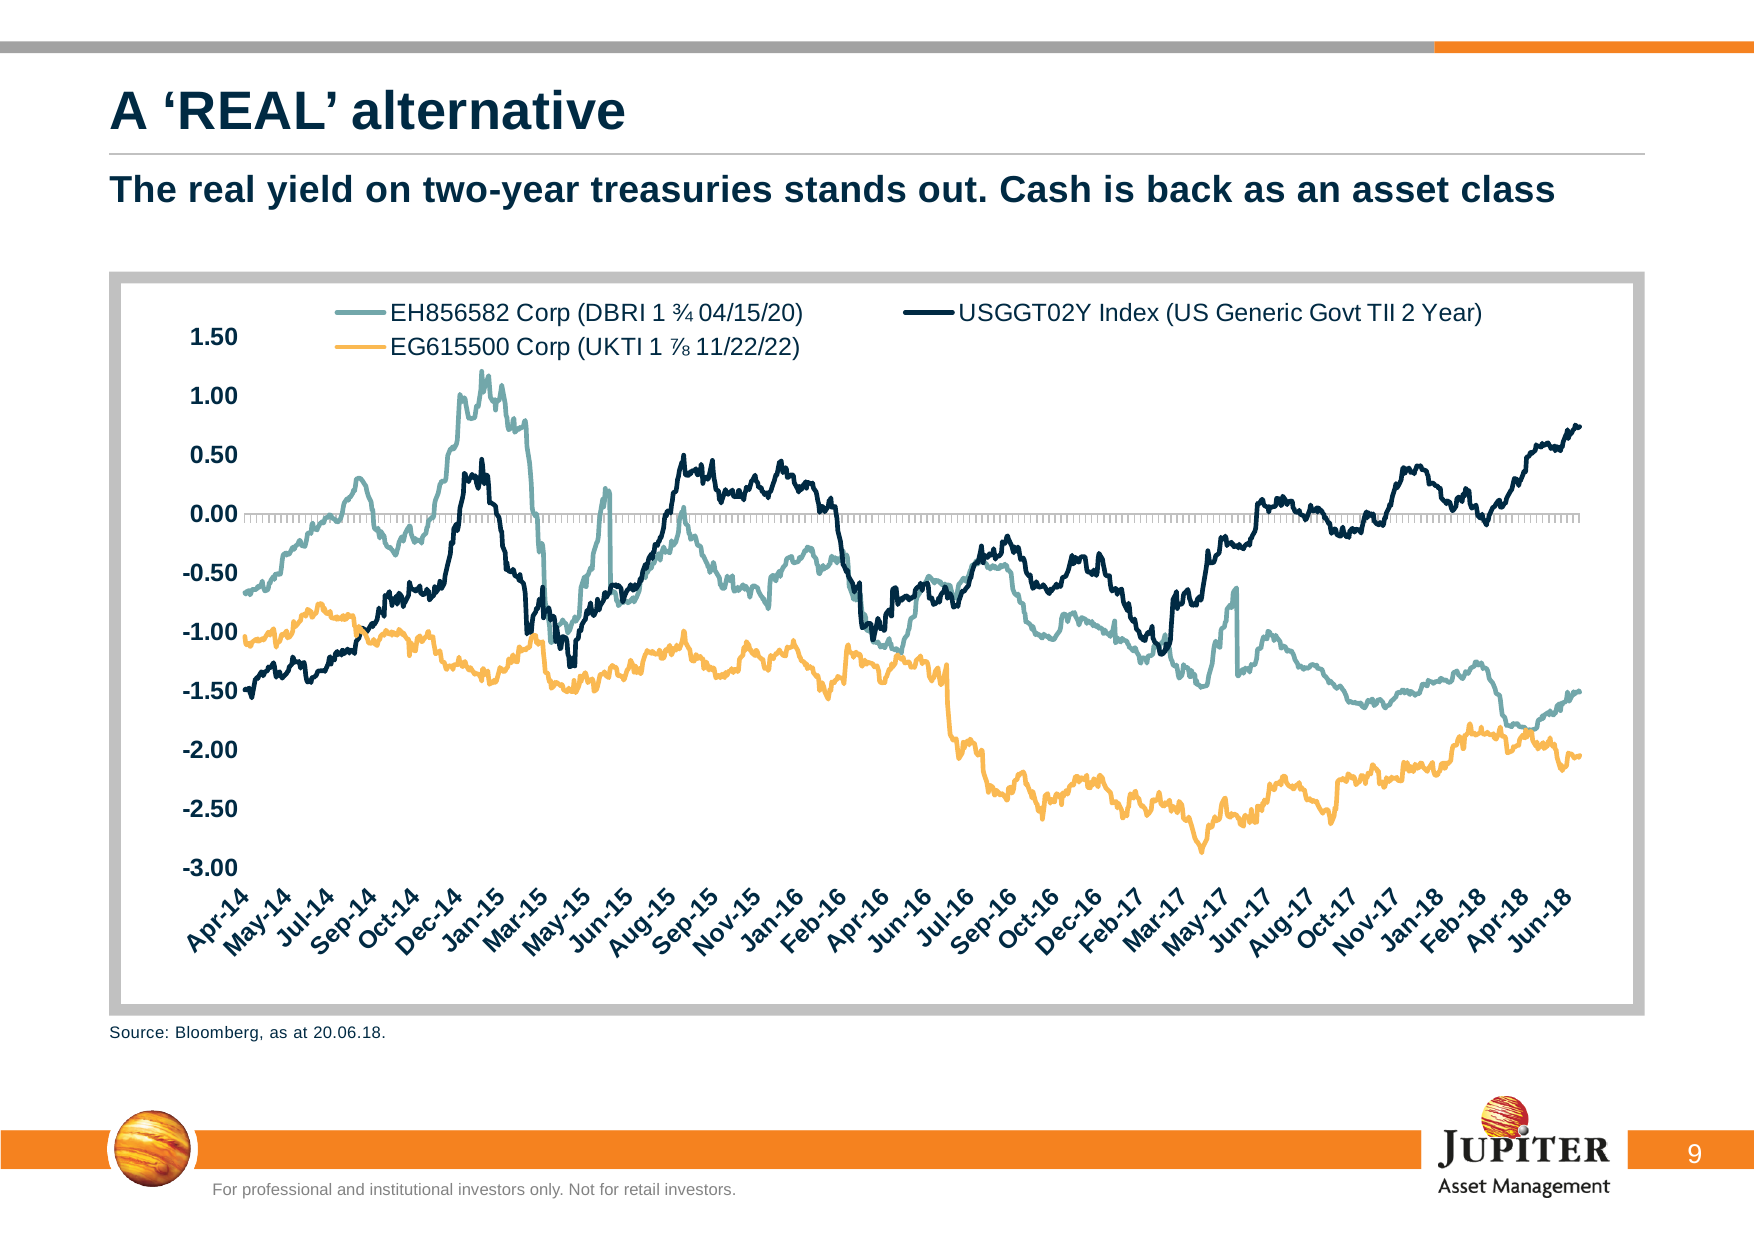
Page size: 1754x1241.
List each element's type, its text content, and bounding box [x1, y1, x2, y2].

picture [0, 1087, 1754, 1202]
list The real yield on two-year treasuries stands out. Cash is back as an asset class [109, 165, 1645, 272]
list Source: Bloomberg, as at 20.06.18. [109, 1021, 1645, 1111]
title A ‘REAL’ alternative [109, 70, 1645, 142]
chart [121, 283, 1633, 1004]
